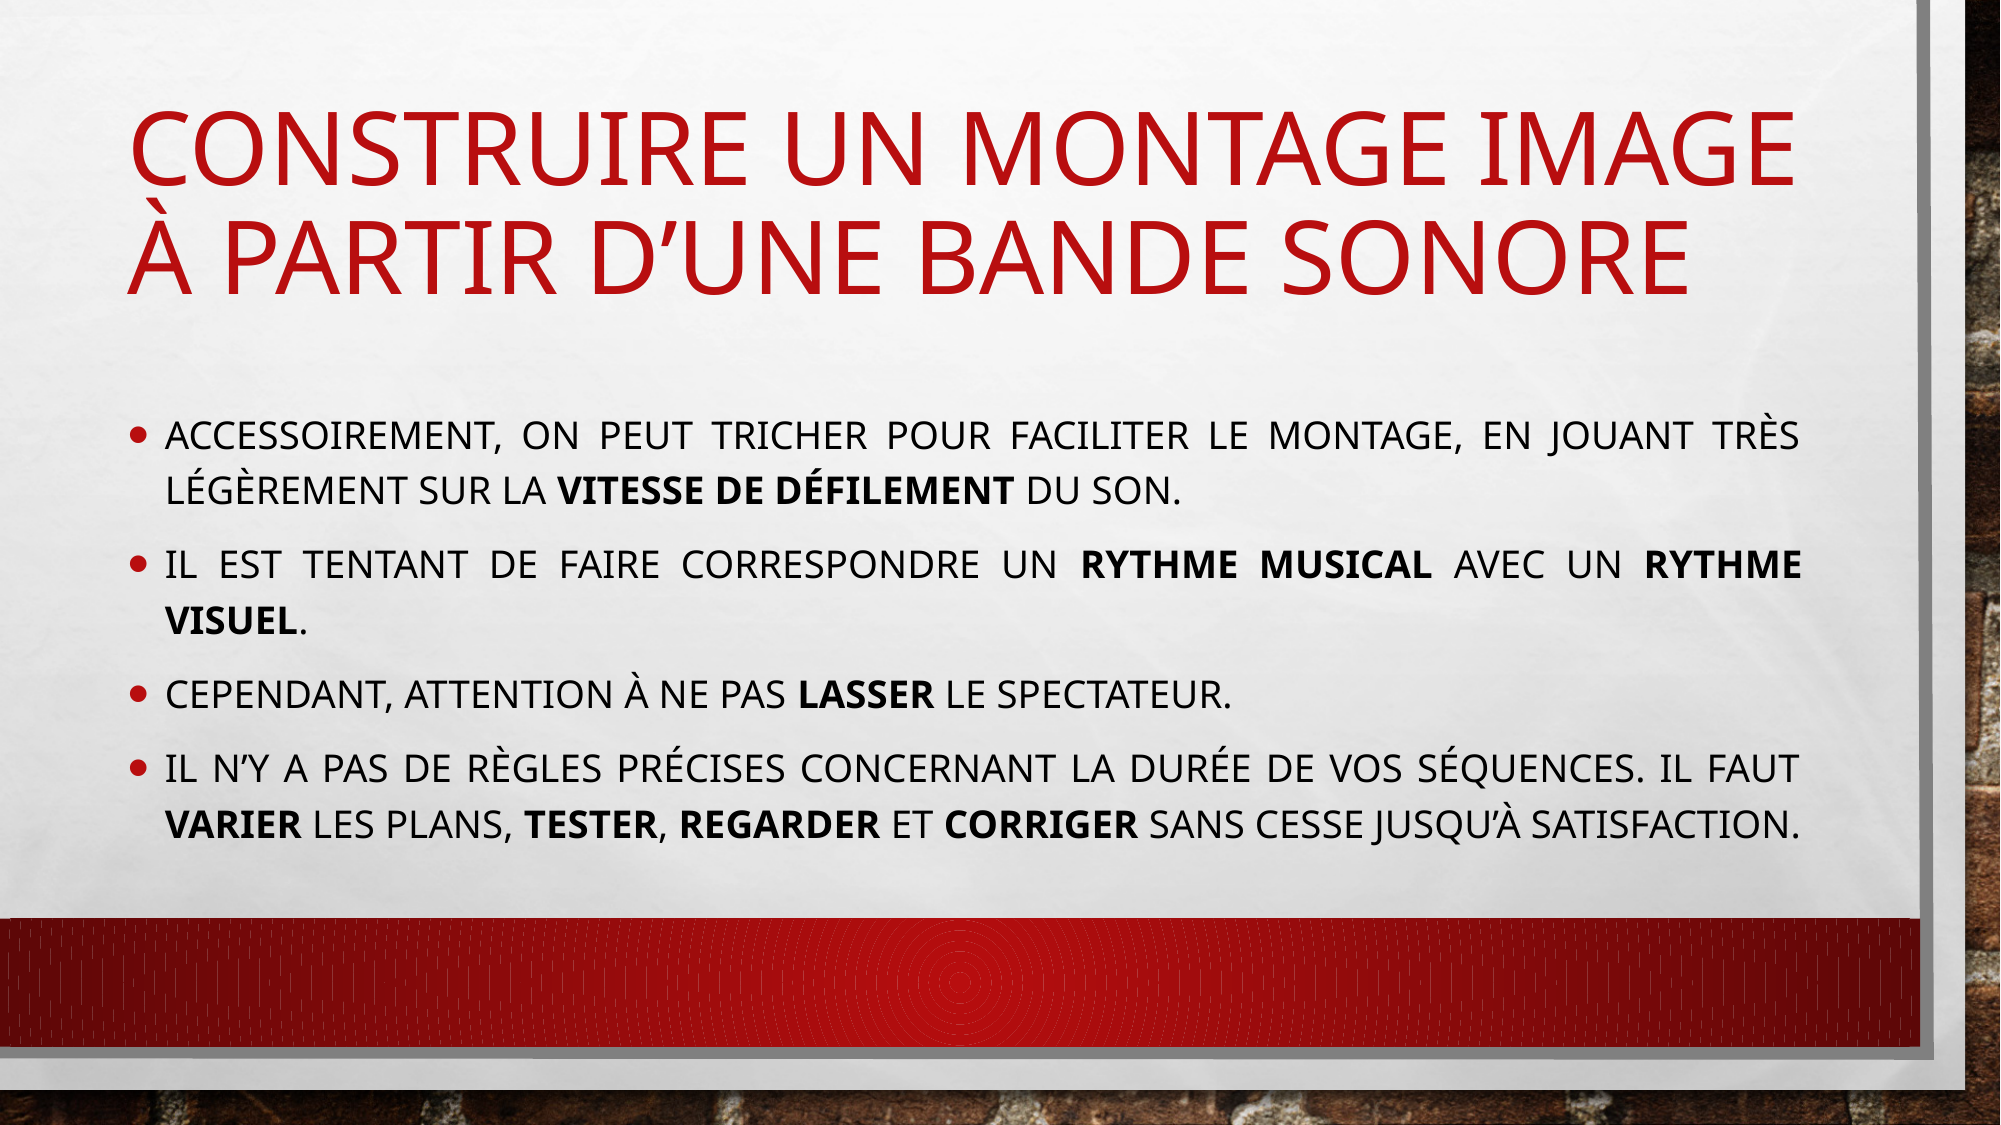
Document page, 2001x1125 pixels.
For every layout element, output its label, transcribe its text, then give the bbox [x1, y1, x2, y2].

picture [0, 0, 2000, 1125]
title Construire un montage image à partir d’une bande sonore [112, 112, 1818, 302]
list Accessoirement, on peut tricher pour faciliter le montage, en jouant très légèrement sur la vitesse de défilement du son. Il est tentant de faire correspondre un rythme musical avec un rythme visuel. Cependant, attention à ne pas lasser le spectateur. Il n’y a pas de règles précises concernant la durée de vos séquences. Il faut varier les plans, tester, regarder et corriger sans cesse jusqu’à satisfaction. [112, 328, 1818, 873]
